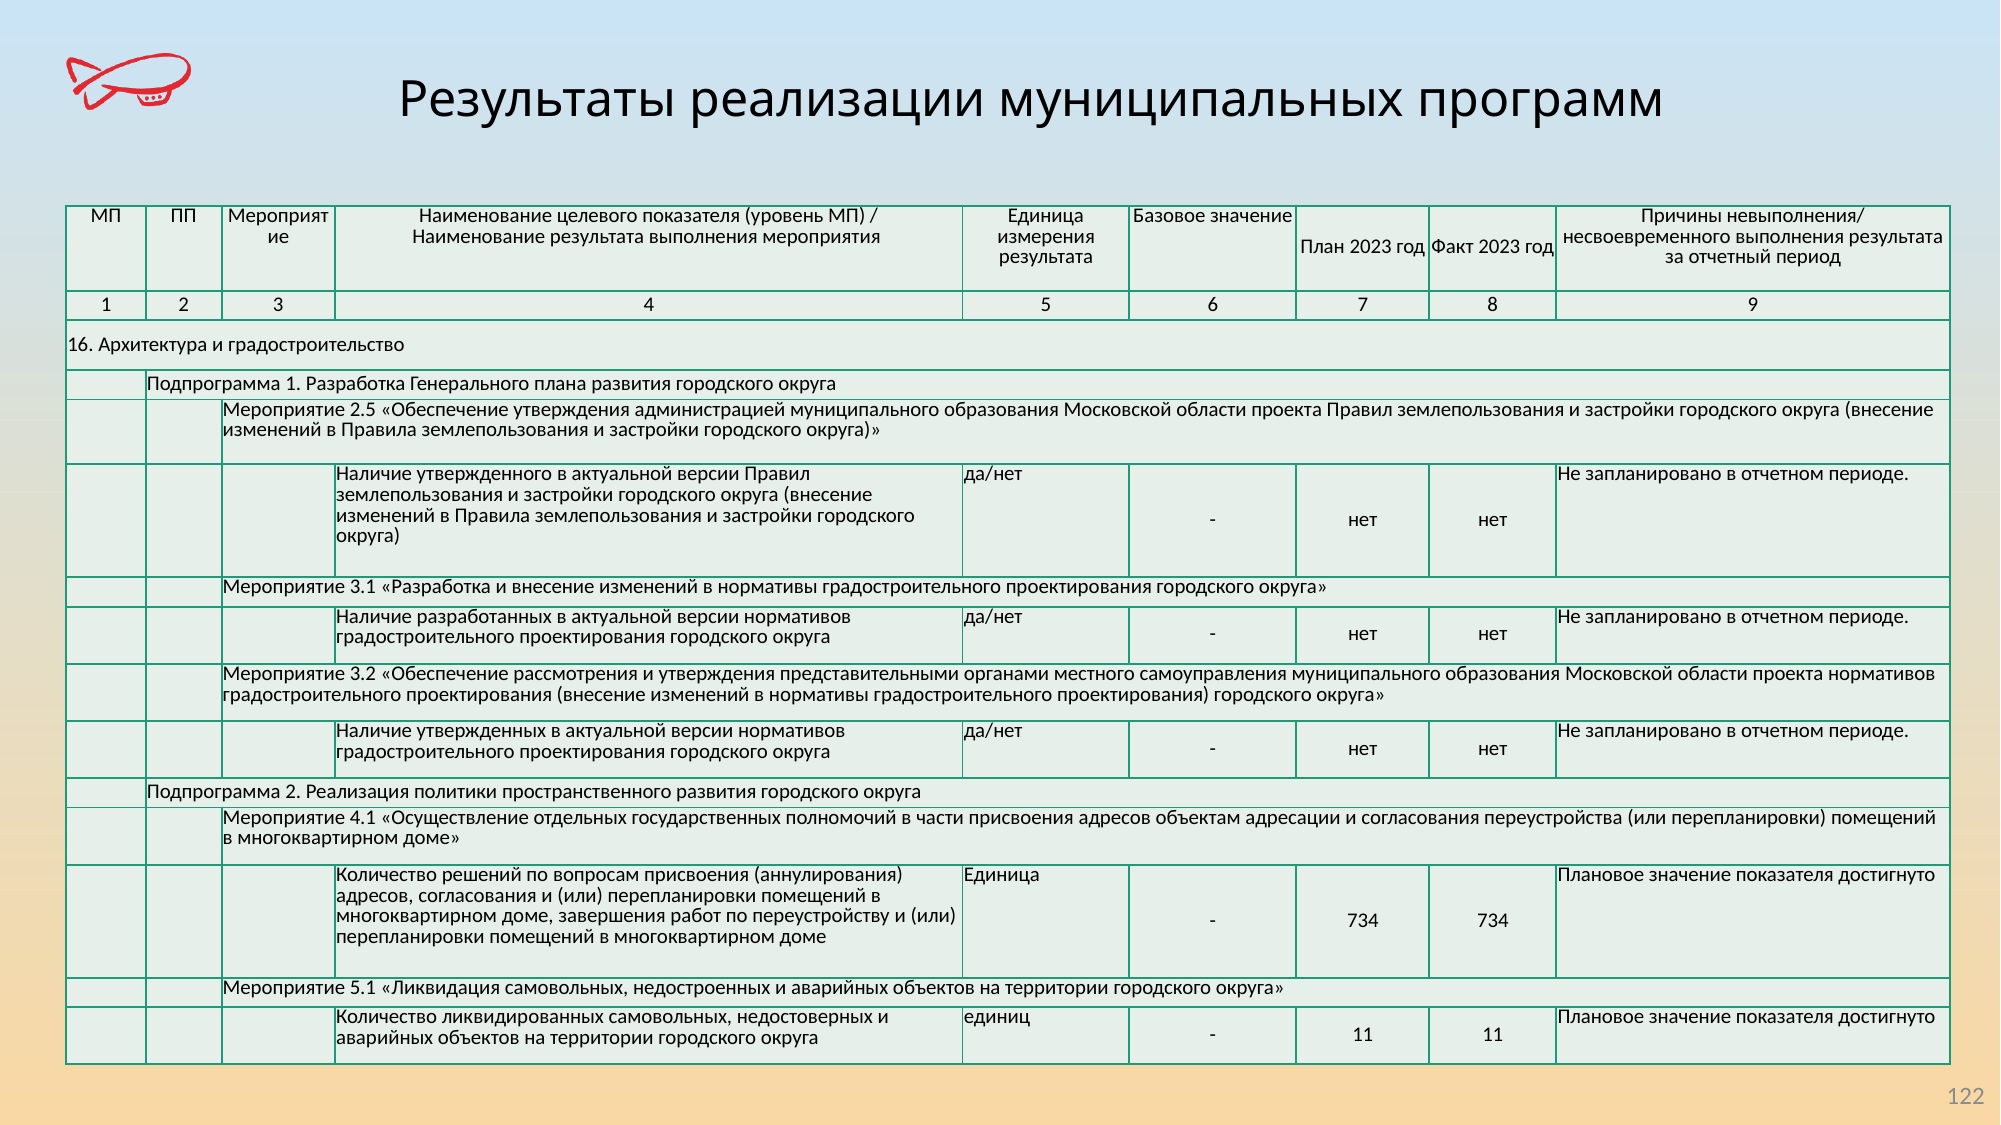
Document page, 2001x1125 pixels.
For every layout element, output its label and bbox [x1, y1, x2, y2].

table_cell [223, 665, 1949, 720]
table_cell [147, 866, 221, 977]
table_cell [67, 779, 145, 807]
table_cell [67, 608, 145, 663]
table_header [67, 207, 145, 290]
table_cell [223, 979, 1949, 1006]
table_cell [1430, 608, 1555, 663]
table_cell [963, 608, 1128, 663]
table_cell [336, 722, 962, 777]
table_cell [1130, 608, 1295, 663]
table_header [1557, 207, 1949, 290]
table_cell [223, 808, 1949, 864]
table_cell [1297, 722, 1428, 777]
table_cell [67, 866, 145, 977]
table_cell [67, 722, 145, 777]
table_cell [336, 465, 962, 576]
table_header [1297, 207, 1428, 290]
table_header [963, 207, 1128, 290]
table_cell [336, 292, 962, 319]
table_cell [147, 808, 221, 864]
table_cell [963, 1008, 1128, 1063]
table_header [223, 207, 334, 290]
table_cell [147, 779, 1949, 807]
table_cell [67, 465, 145, 576]
table_cell [1297, 292, 1428, 319]
table_cell [1130, 722, 1295, 777]
table_cell [223, 465, 334, 576]
table_cell [1430, 1008, 1555, 1063]
table_cell [963, 866, 1128, 977]
table_cell [223, 292, 334, 319]
table_cell [223, 608, 334, 663]
table_cell [1430, 465, 1555, 576]
table_cell [1297, 1008, 1428, 1063]
table_cell [147, 1008, 221, 1063]
table_cell [963, 292, 1128, 319]
table_cell [147, 722, 221, 777]
table_cell [67, 292, 145, 319]
table_cell [336, 608, 962, 663]
table_cell [67, 1008, 145, 1063]
table_cell [67, 665, 145, 720]
table_cell [223, 866, 334, 977]
picture [66, 53, 191, 110]
table_cell [1430, 722, 1555, 777]
title [113, 85, 1950, 175]
table_cell [1430, 292, 1555, 319]
table_header [336, 207, 962, 290]
table_header [147, 207, 221, 290]
table_cell [147, 465, 221, 576]
table_cell [1430, 866, 1555, 977]
table_cell [1557, 465, 1949, 576]
table_cell [1130, 1008, 1295, 1063]
table_cell [1557, 1008, 1949, 1063]
table_cell [1297, 465, 1428, 576]
table_cell [67, 371, 145, 399]
table_cell [1130, 866, 1295, 977]
slide_number [1550, 1065, 2000, 1125]
table_cell [147, 578, 221, 606]
table_header [1430, 207, 1555, 290]
table_cell [1297, 608, 1428, 663]
table_cell [336, 1008, 962, 1063]
table_cell [223, 400, 1949, 463]
table_cell [1557, 292, 1949, 319]
table_cell [1130, 292, 1295, 319]
table_cell [1557, 722, 1949, 777]
table_cell [67, 808, 145, 864]
table_cell [223, 722, 334, 777]
table_cell [336, 866, 962, 977]
table_cell [67, 979, 145, 1006]
table_cell [963, 465, 1128, 576]
table_cell [223, 578, 1949, 606]
table_cell [147, 979, 221, 1006]
table_header [1130, 207, 1295, 290]
table_cell [147, 292, 221, 319]
table_cell [1130, 465, 1295, 576]
table_cell [67, 400, 145, 463]
table_cell [1557, 608, 1949, 663]
table_cell [147, 400, 221, 463]
table_cell [67, 321, 1949, 369]
table_cell [147, 371, 1949, 399]
table_cell [147, 608, 221, 663]
table_cell [67, 578, 145, 606]
table_cell [1297, 866, 1428, 977]
table_cell [223, 1008, 334, 1063]
table_cell [963, 722, 1128, 777]
table_cell [147, 665, 221, 720]
table_cell [1557, 866, 1949, 977]
